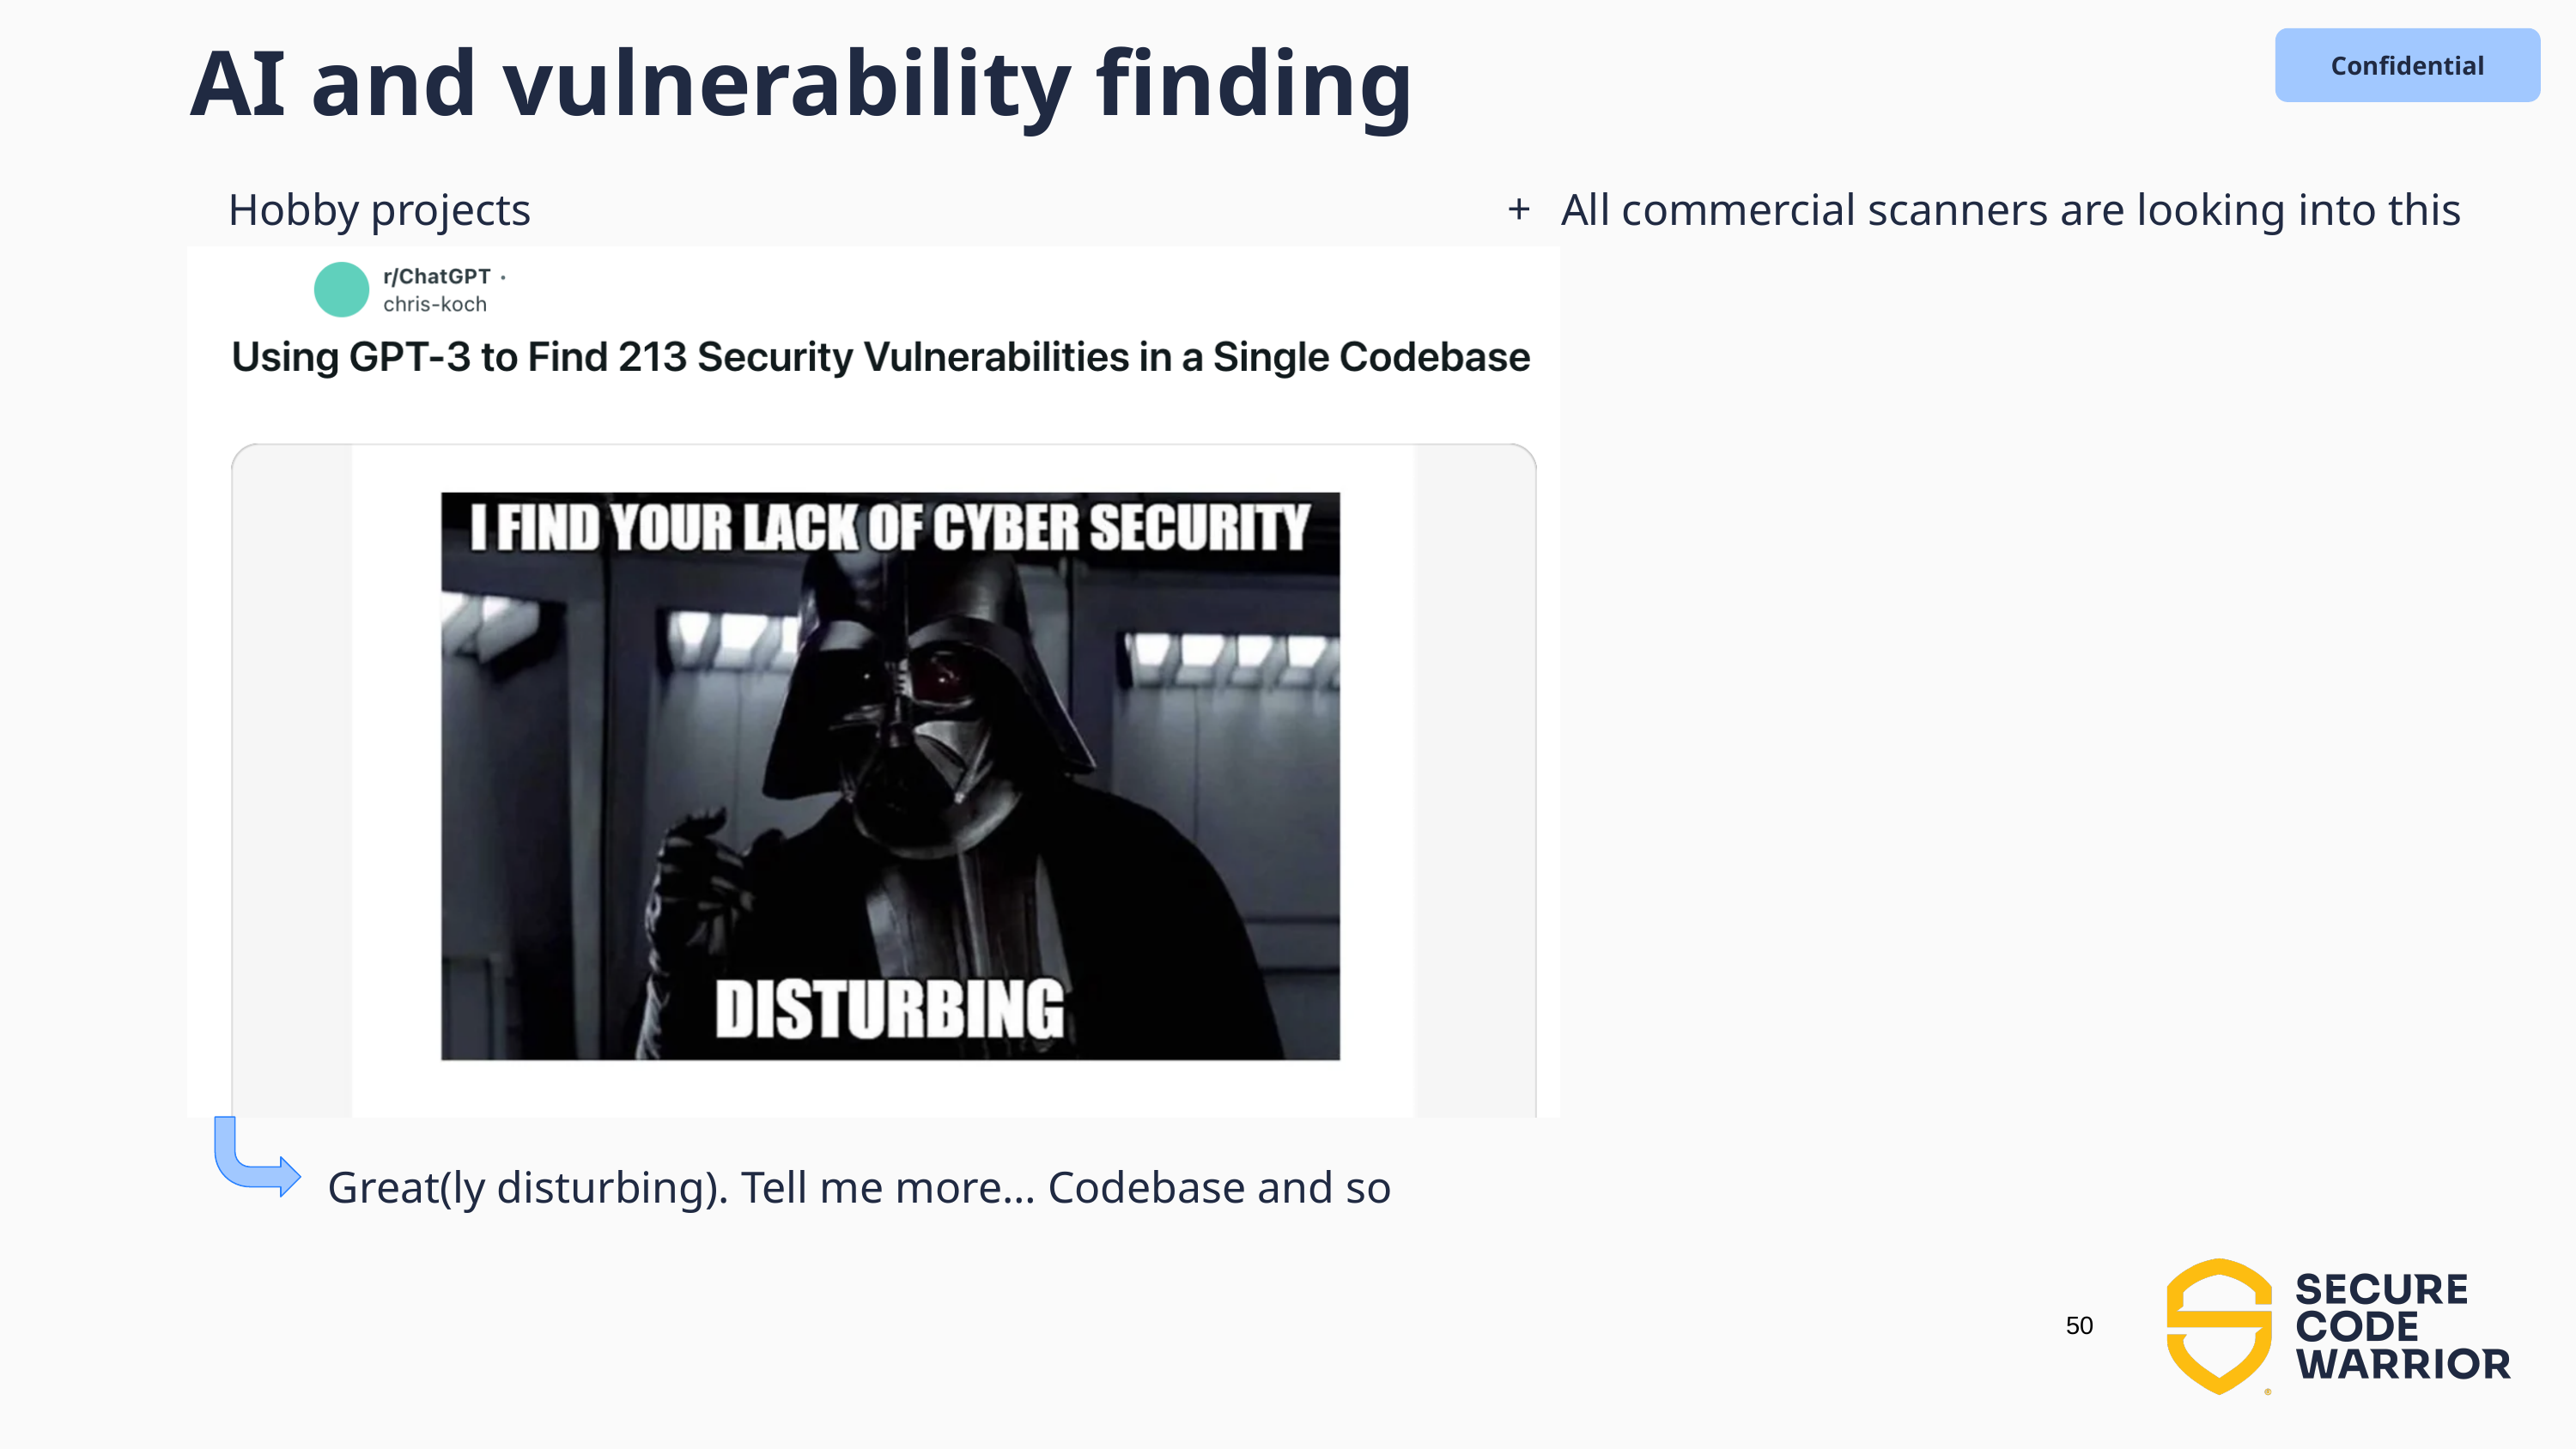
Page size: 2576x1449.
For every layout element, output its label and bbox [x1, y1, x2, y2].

text_box [215, 169, 1461, 246]
picture [187, 246, 1561, 1118]
text_box [1484, 169, 2563, 246]
text_box [314, 1147, 1560, 1225]
picture [2160, 1252, 2516, 1399]
text_box [215, 1118, 301, 1197]
slide_number [1952, 1273, 2107, 1375]
title [164, 0, 2421, 161]
